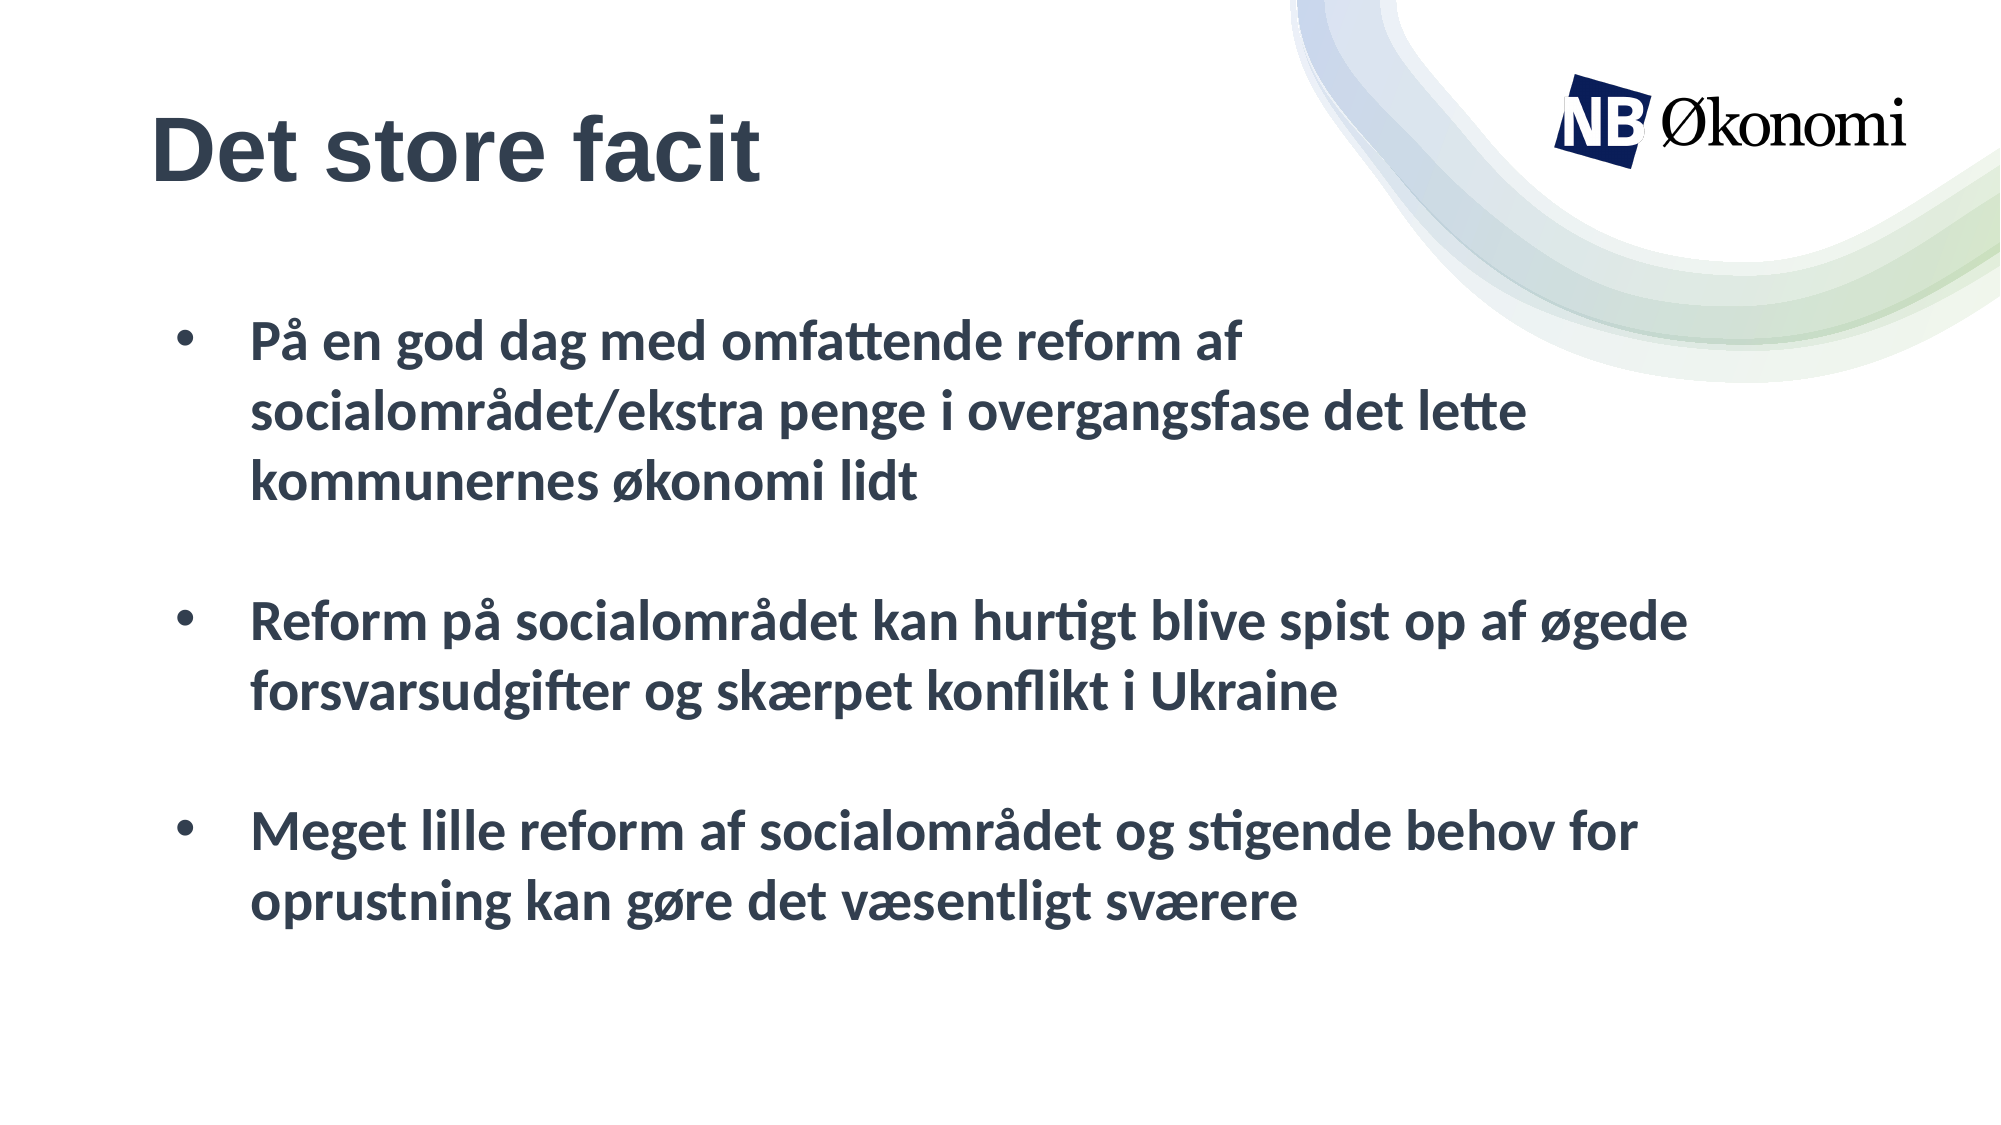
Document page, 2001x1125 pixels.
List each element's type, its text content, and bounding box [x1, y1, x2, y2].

text_box På en god dag med omfattende reform af socialområdet/ekstra penge i overgangsfase det lette kommunernes økonomi lidt Reform på socialområdet kan hurtigt blive spist op af øgede forsvarsudgifter og skærpet konflikt i Ukraine Meget lille reform af socialområdet og stigende behov for oprustning kan gøre det væsentligt sværere [160, 295, 1757, 1010]
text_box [1290, 0, 2000, 383]
title Det store facit [135, 33, 1285, 209]
